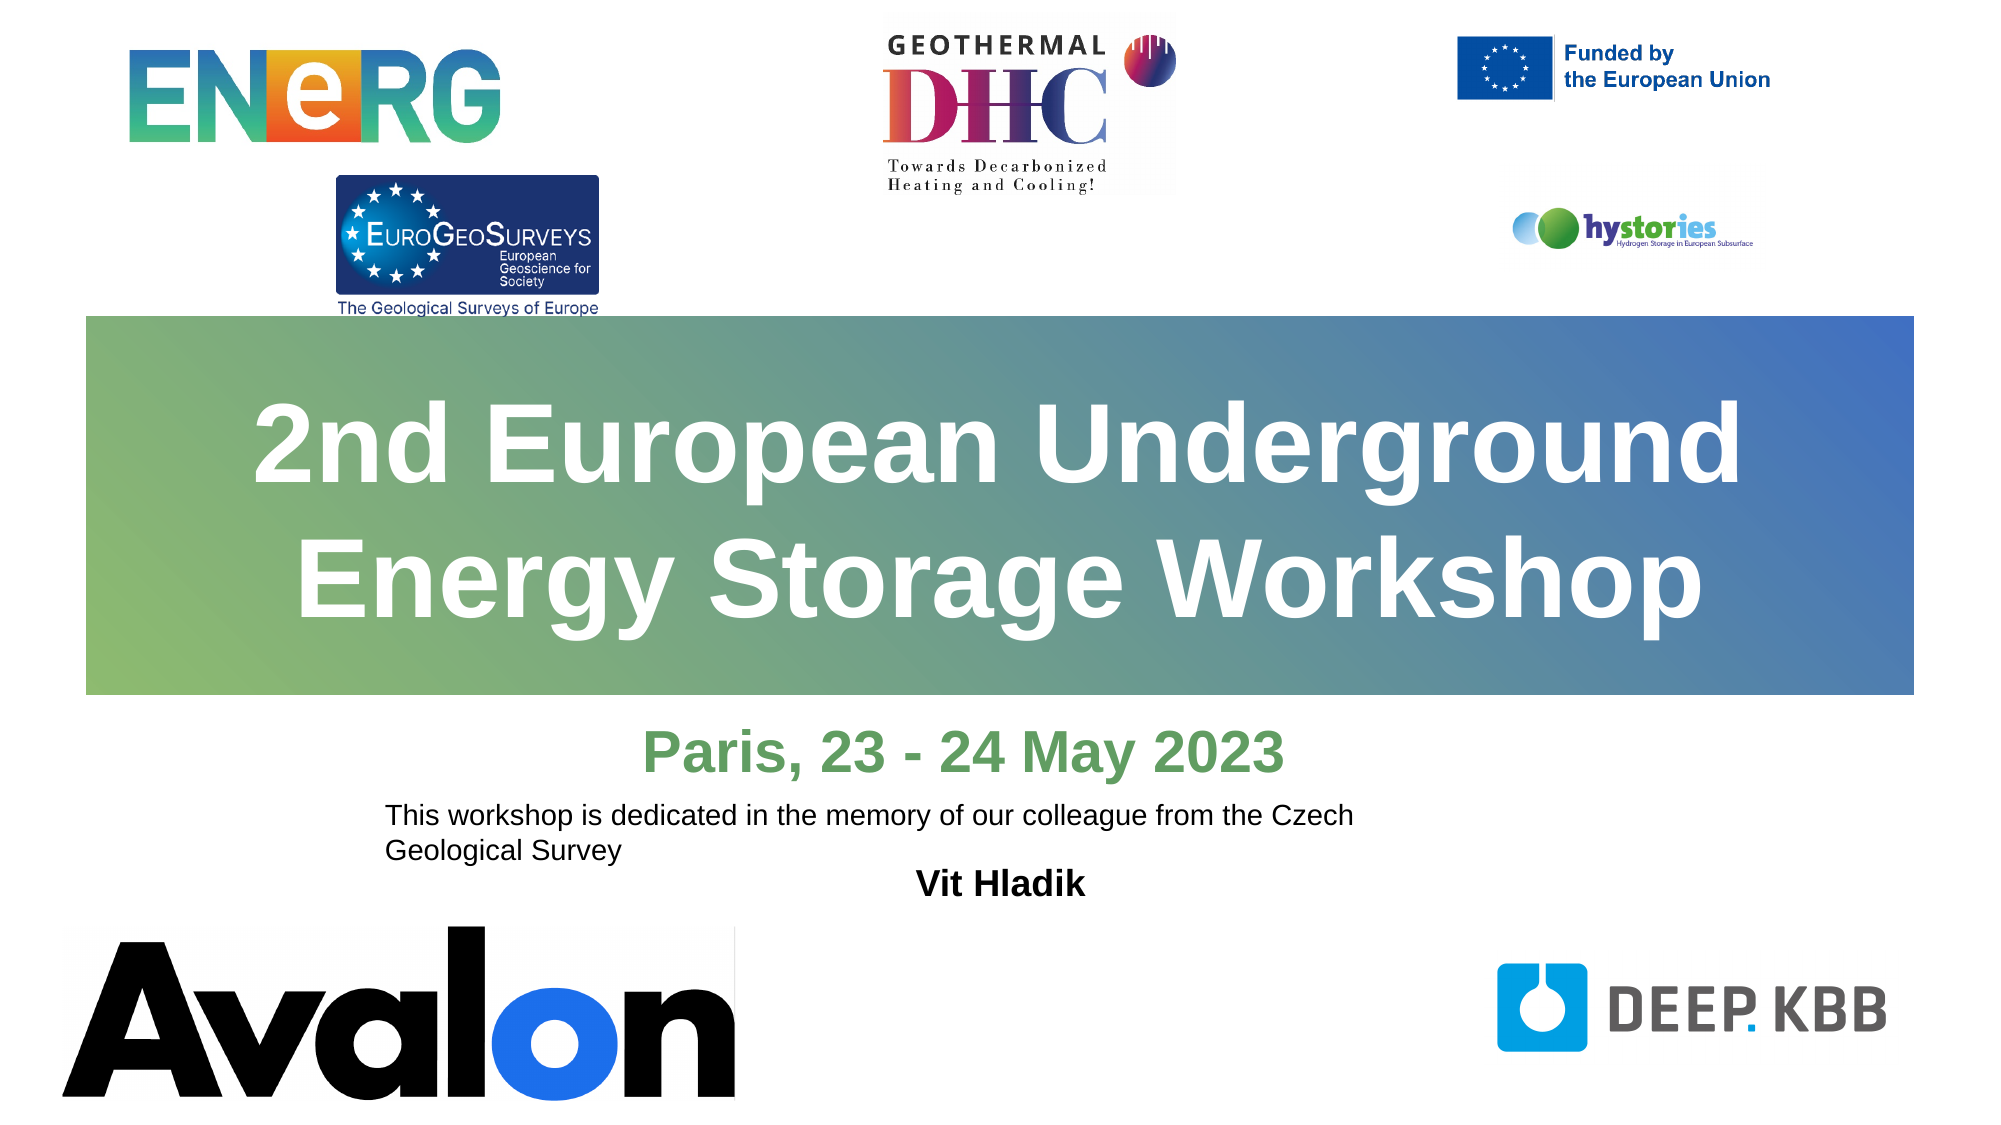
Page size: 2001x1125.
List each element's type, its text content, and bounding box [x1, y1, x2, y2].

subtitle Paris, 23 - 24 May 2023 [611, 713, 1318, 788]
picture [86, 0, 599, 317]
picture [62, 926, 736, 1101]
text_box This workshop is dedicated in the memory of our colleague from the Czech Geological Survey [369, 788, 1462, 874]
picture [1446, 32, 1787, 104]
picture [1484, 950, 1899, 1065]
picture [882, 12, 1176, 195]
title 2nd European Underground Energy Storage Workshop [86, 316, 1914, 695]
picture [1499, 163, 1766, 272]
text_box Vit Hladik [882, 851, 1119, 912]
